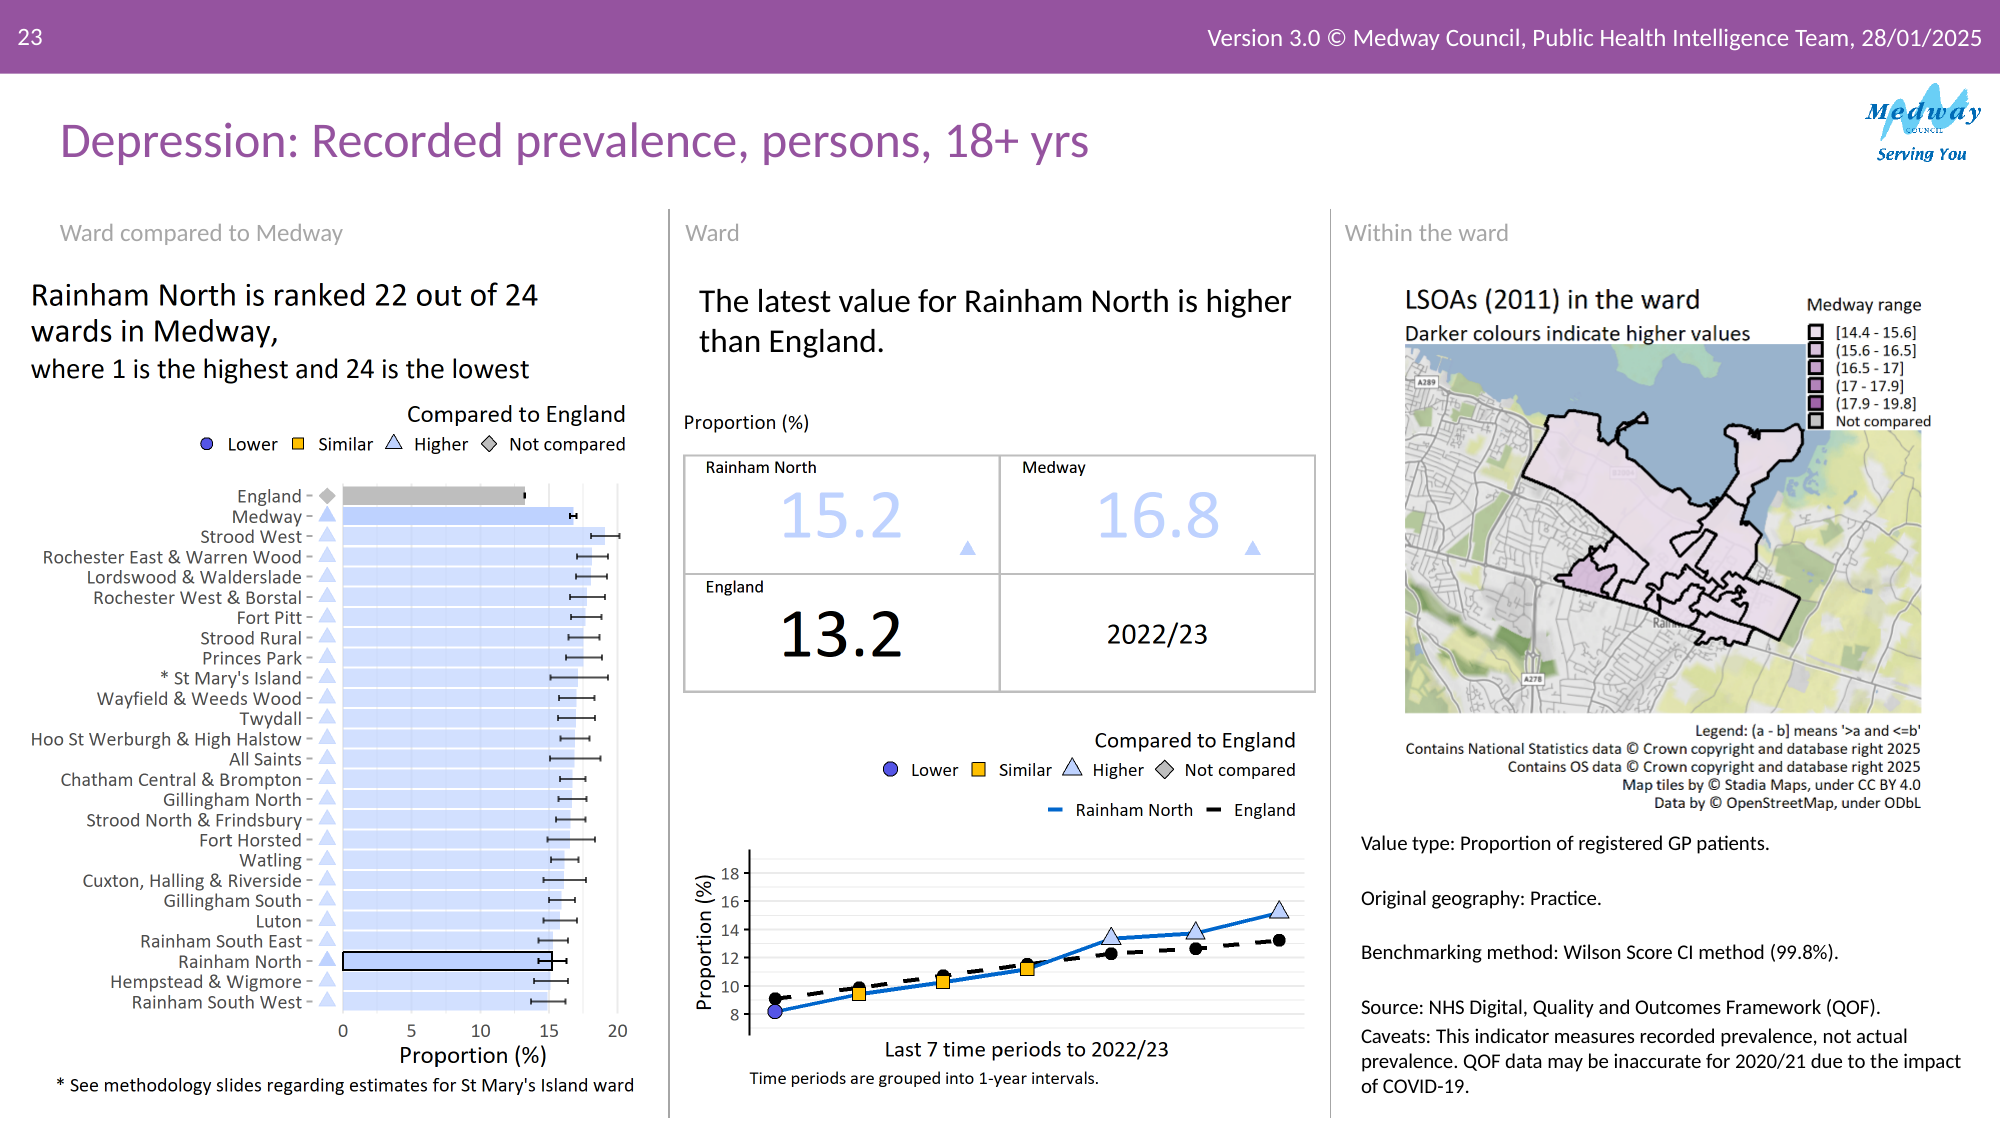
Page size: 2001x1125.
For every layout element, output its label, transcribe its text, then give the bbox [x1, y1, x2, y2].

list The latest value for Rainham North is higher than England. [684, 272, 1316, 386]
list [683, 710, 1316, 1107]
title Depression: Recorded prevalence, persons, 18+ yrs [45, 83, 1866, 191]
slide_number 23 [2, 5, 239, 66]
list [19, 271, 646, 1107]
picture [1866, 83, 1981, 162]
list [1345, 278, 1981, 811]
list Value type: Proportion of registered GP patients. Original geography: Practice. Benchmarking method: Wilson Score CI method (99.8%). Source: NHS Digital, Quality and Outcomes Framework (QOF). Caveats: This indicator measures recorded prevalence, not actual prevalence. QOF data may be inaccurate for 2020/21 due to the impact of COVID-19. [1346, 822, 1981, 1106]
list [683, 403, 1316, 693]
list Version 3.0 © Medway Council, Public Health Intelligence Team, 28/01/2025 [881, 2, 2000, 72]
